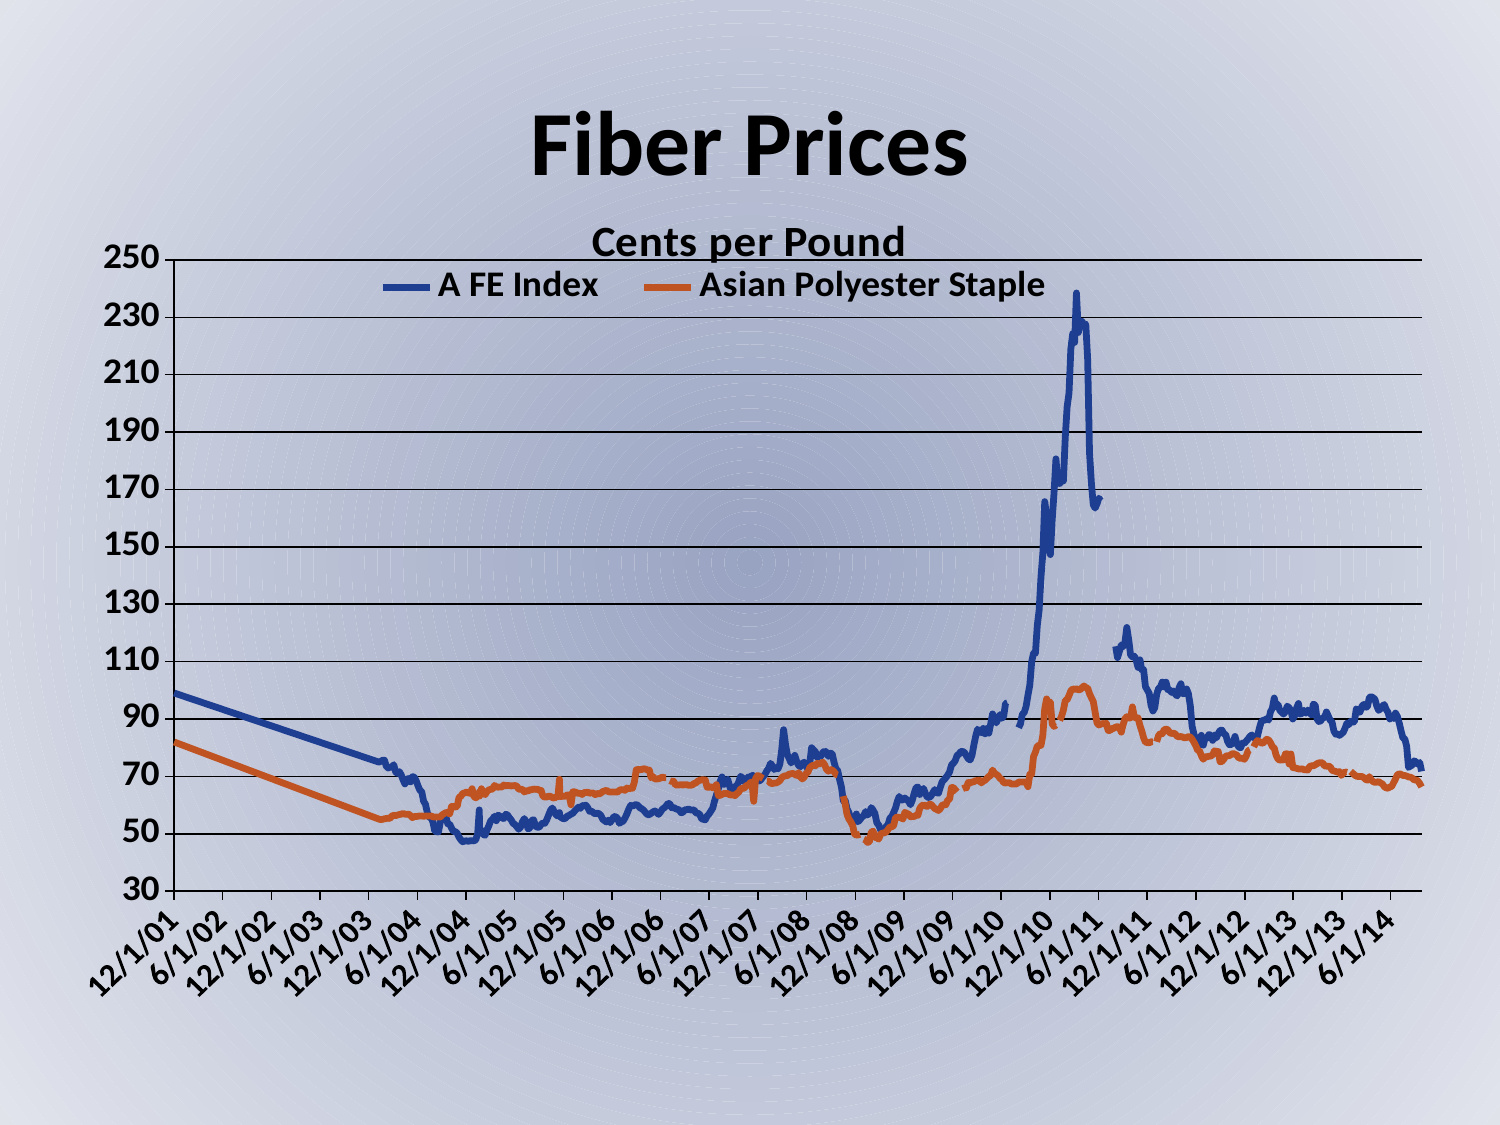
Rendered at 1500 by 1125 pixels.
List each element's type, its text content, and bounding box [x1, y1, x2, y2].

chart [74, 187, 1426, 1006]
title Fiber Prices [75, 45, 1425, 186]
